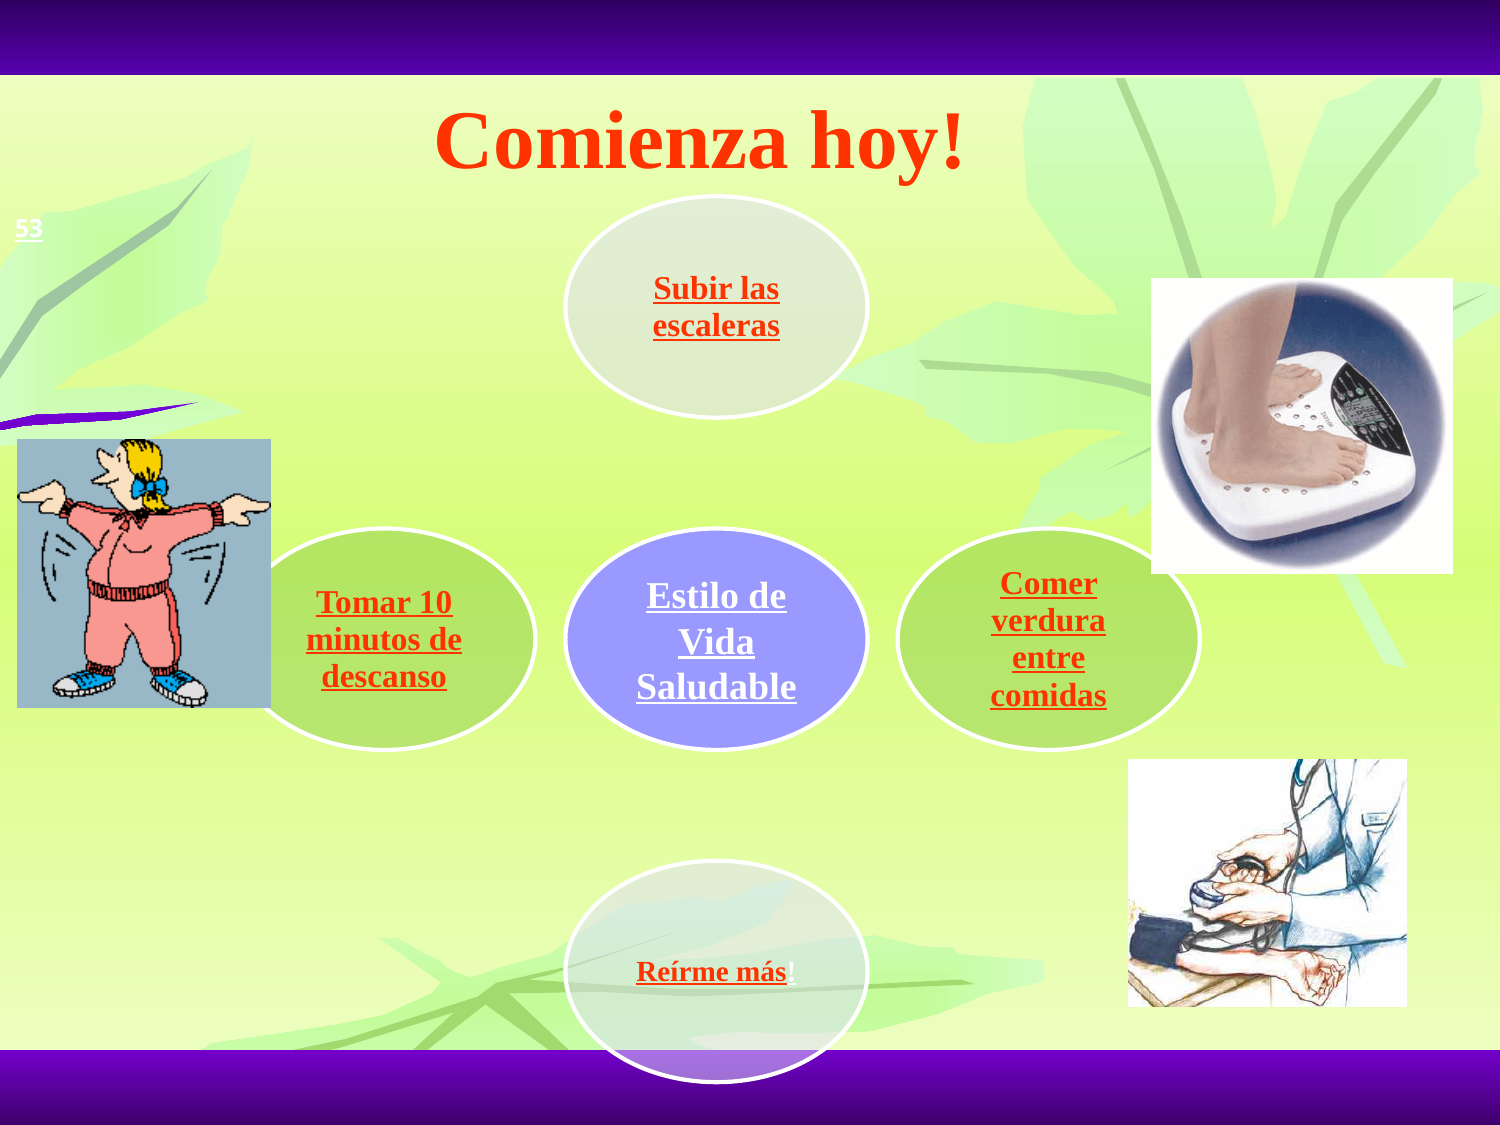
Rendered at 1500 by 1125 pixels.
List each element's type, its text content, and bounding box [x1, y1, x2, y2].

picture [1151, 278, 1453, 574]
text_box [111, 195, 1322, 1083]
picture [1127, 758, 1407, 1007]
title Comienza hoy! [87, 78, 1314, 209]
picture [17, 439, 271, 709]
slide_number 53 [0, 208, 88, 249]
